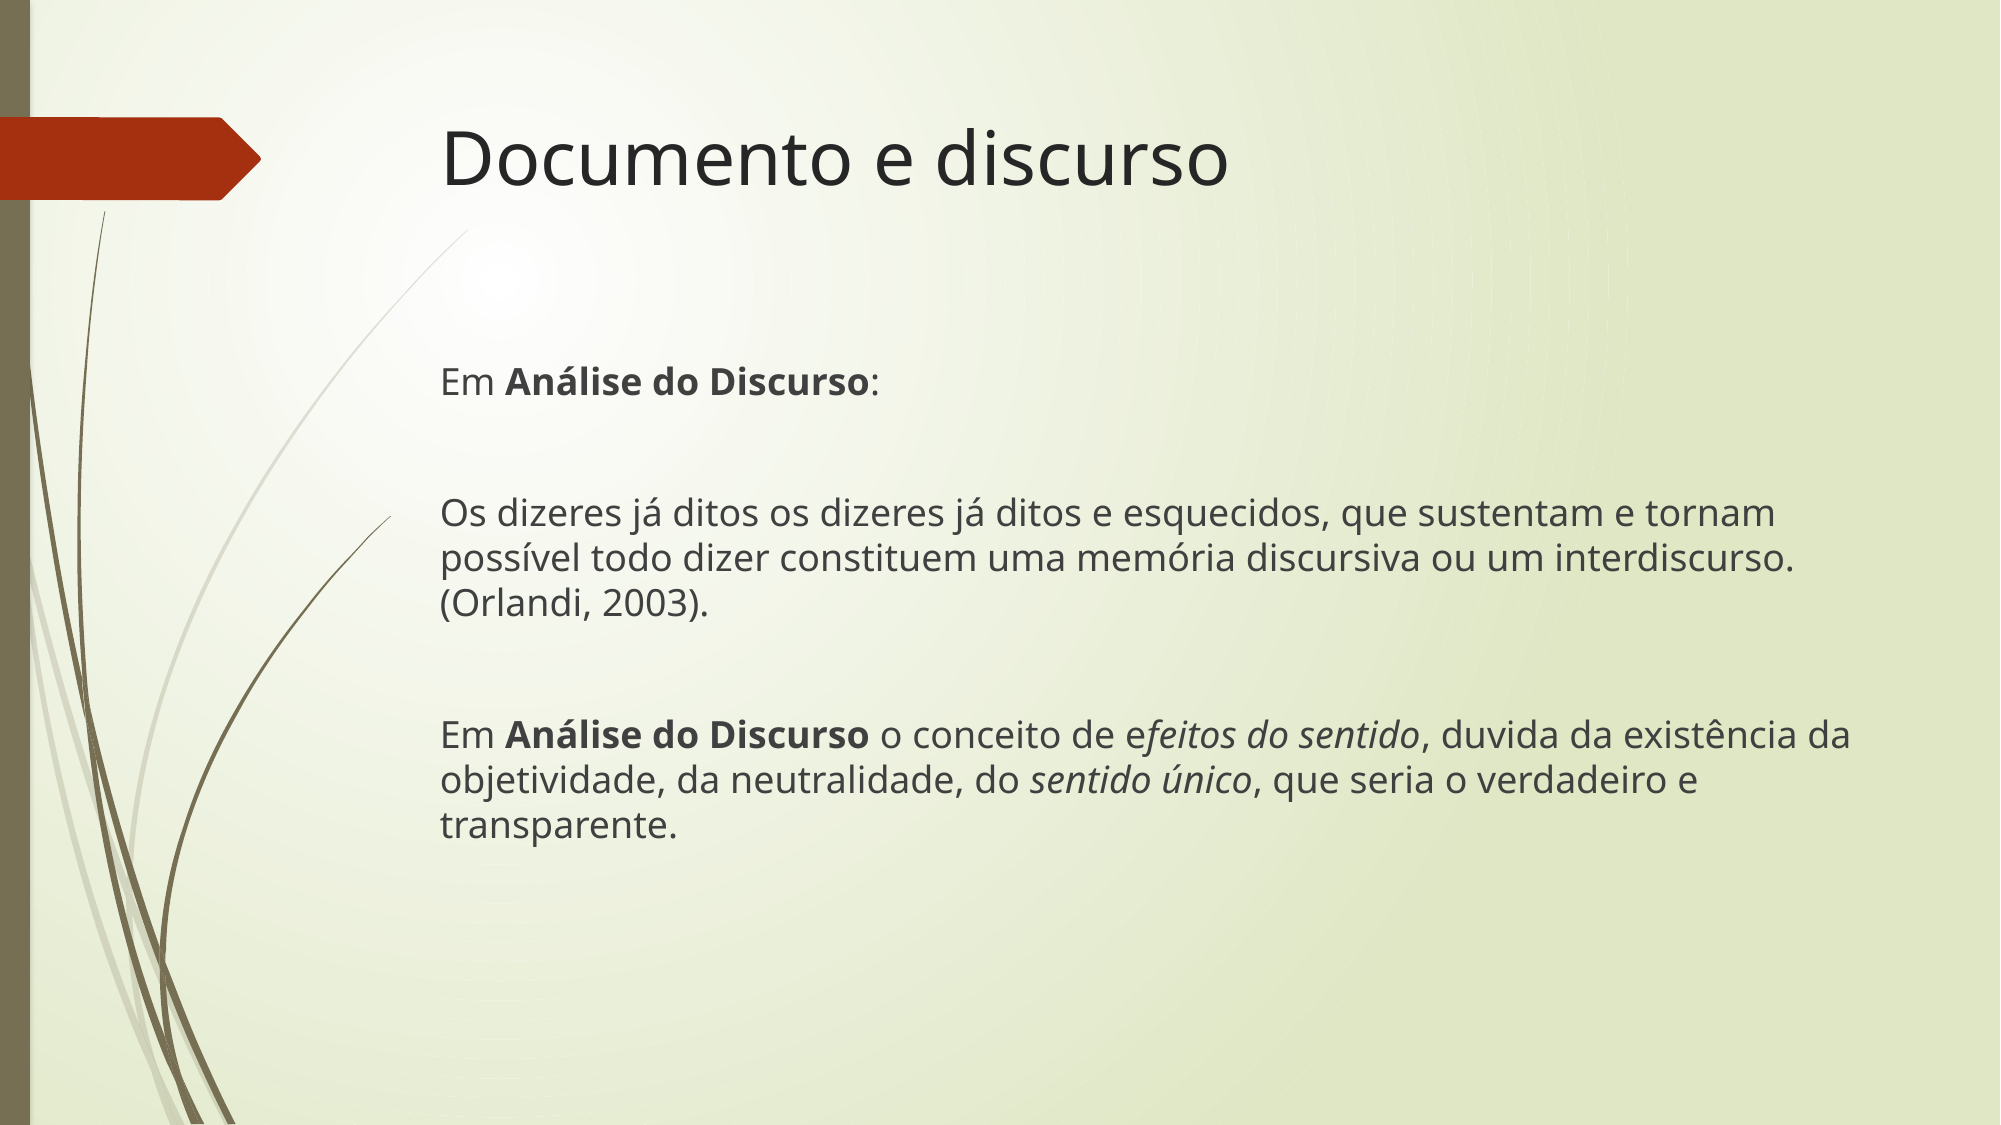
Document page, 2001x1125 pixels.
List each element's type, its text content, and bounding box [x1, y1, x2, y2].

list Em Análise do Discurso: Os dizeres já ditos os dizeres já ditos e esquecidos, que sustentam e tornam possível todo dizer constituem uma memória discursiva ou um interdiscurso. (Orlandi, 2003). Em Análise do Discurso o conceito de efeitos do sentido, duvida da existência da objetividade, da neutralidade, do sentido único, que seria o verdadeiro e transparente. [424, 350, 1888, 970]
title Documento e discurso [425, 102, 1888, 313]
